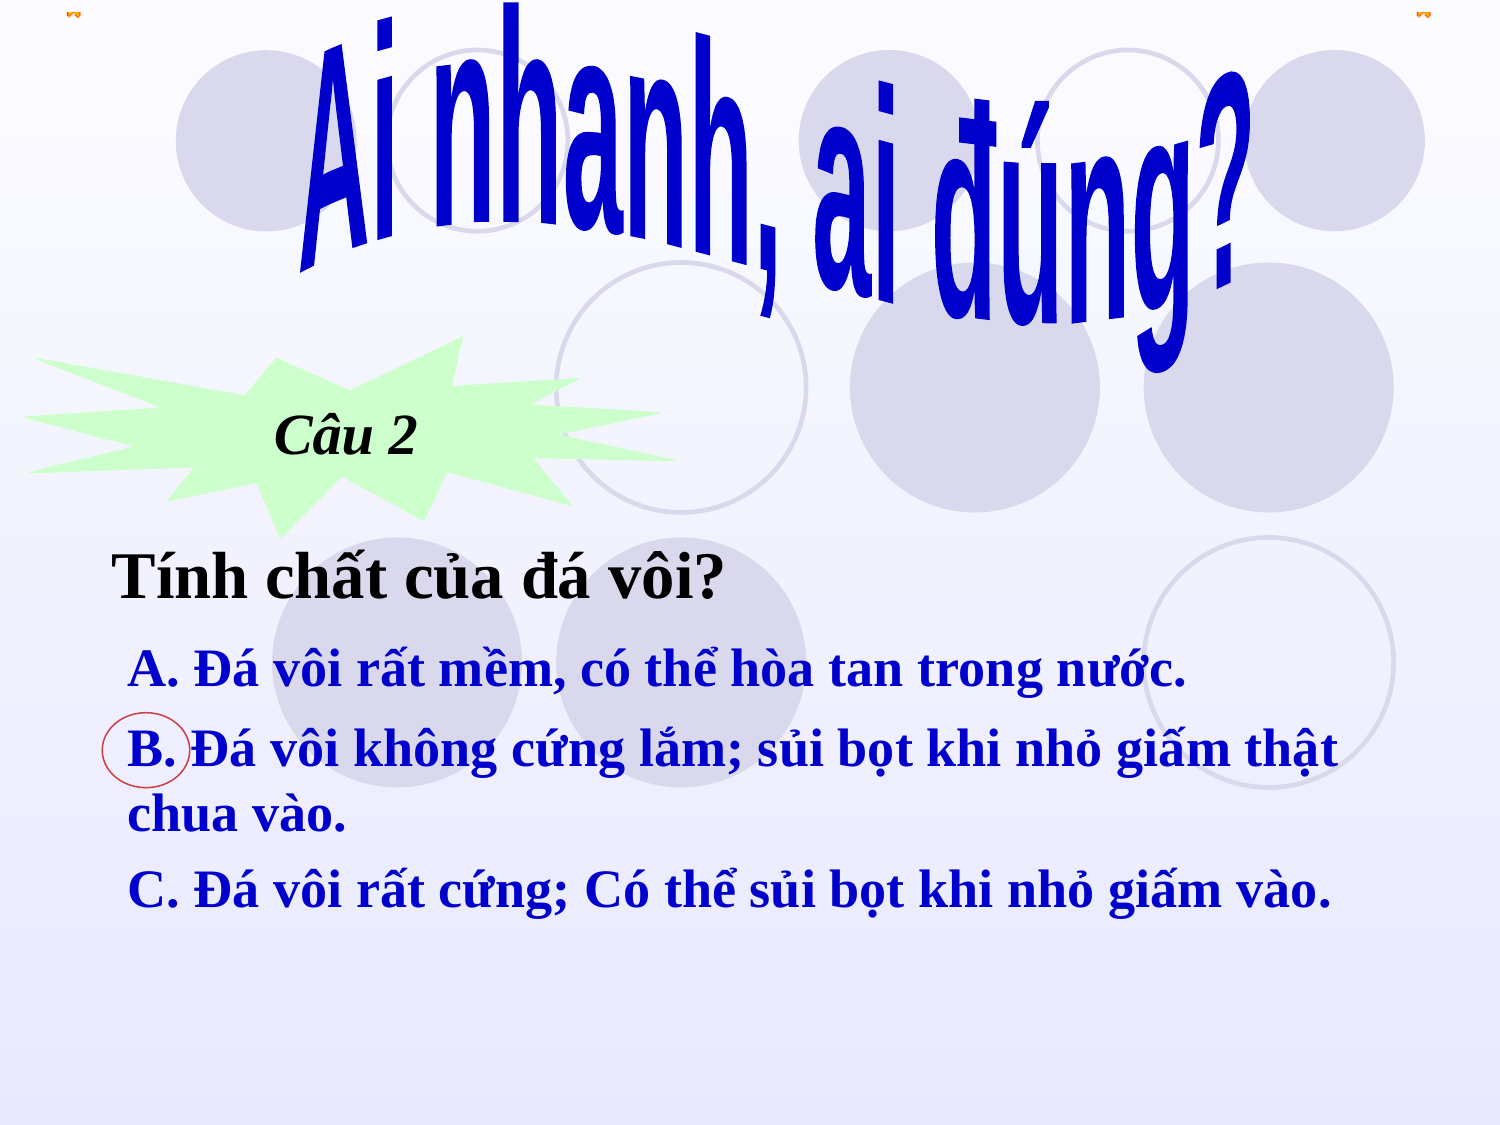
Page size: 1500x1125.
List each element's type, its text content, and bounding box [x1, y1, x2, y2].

picture [1357, 12, 1488, 169]
text_box Tính chất của đá vôi? [62, 524, 788, 620]
text_box [102, 712, 190, 788]
picture [7, 12, 138, 169]
text_box A. Đá vôi rất mềm, có thể hòa tan trong nước. [112, 624, 1388, 705]
text_box C. Đá vôi rất cứng; Có thể sủi bọt khi nhỏ giấm vào. [112, 845, 1388, 926]
text_box B. Đá vôi không cứng lắm; sủi bọt khi nhỏ giấm thật chua vào. [112, 705, 1388, 845]
text_box Câu 2 [24, 337, 676, 538]
